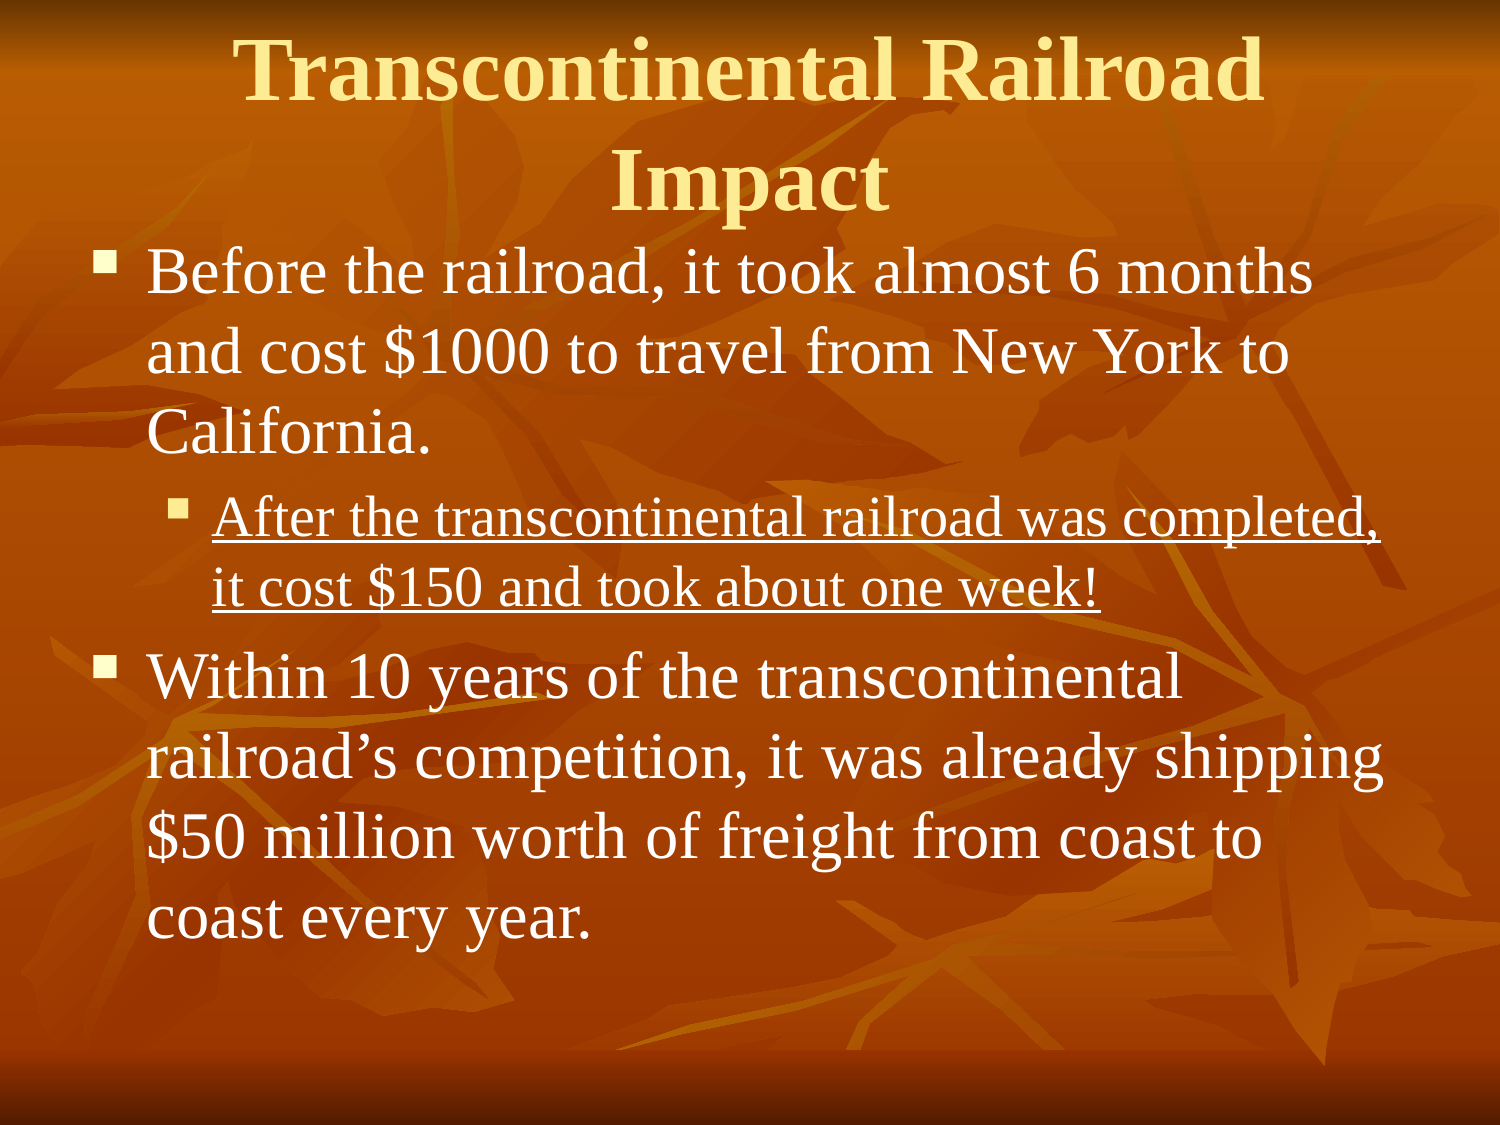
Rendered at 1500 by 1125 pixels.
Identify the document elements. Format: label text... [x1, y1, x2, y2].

list Before the railroad, it took almost 6 months and cost $1000 to travel from New York to California. After the transcontinental railroad was completed, it cost $150 and took about one week! Within 10 years of the transcontinental railroad’s competition, it was already shipping $50 million worth of freight from coast to coast every year. [75, 219, 1425, 963]
title Transcontinental Railroad Impact [75, 24, 1425, 213]
